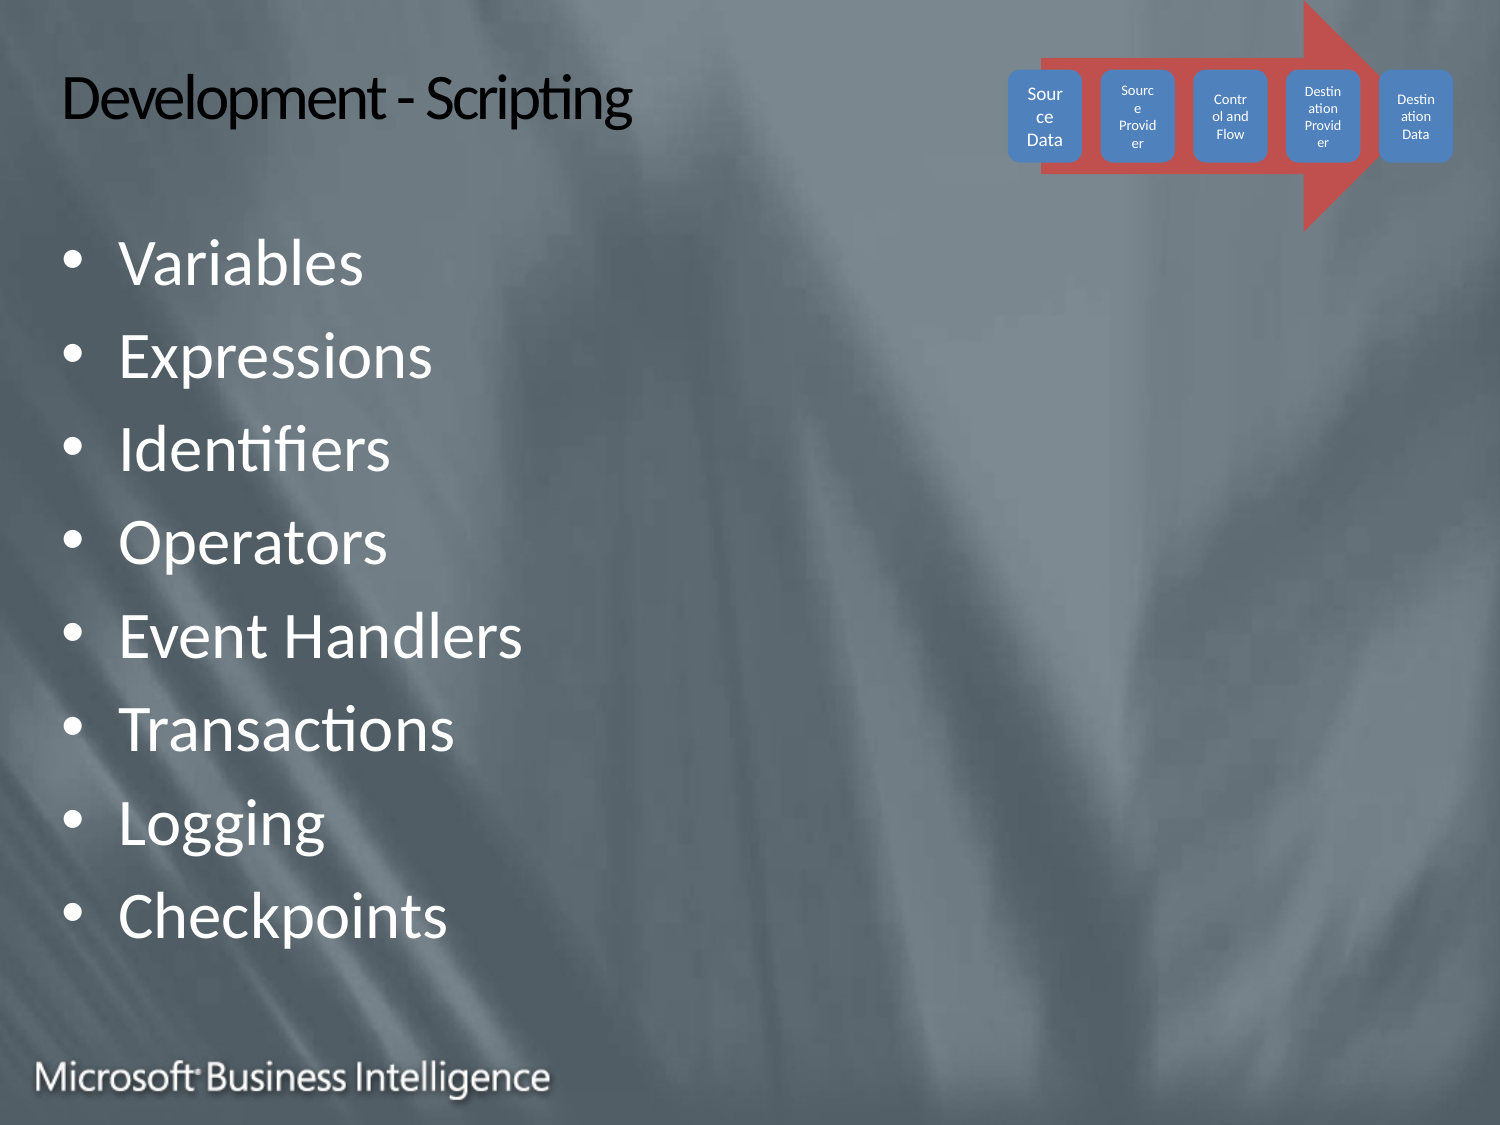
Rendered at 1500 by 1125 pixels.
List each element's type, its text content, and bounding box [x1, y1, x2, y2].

title Development - Scripting [46, 46, 1002, 141]
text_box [1007, 0, 1454, 233]
picture [0, 0, 1500, 1125]
list Variables Expressions Identifiers Operators Event Handlers Transactions Logging Checkpoints [46, 210, 1454, 1032]
